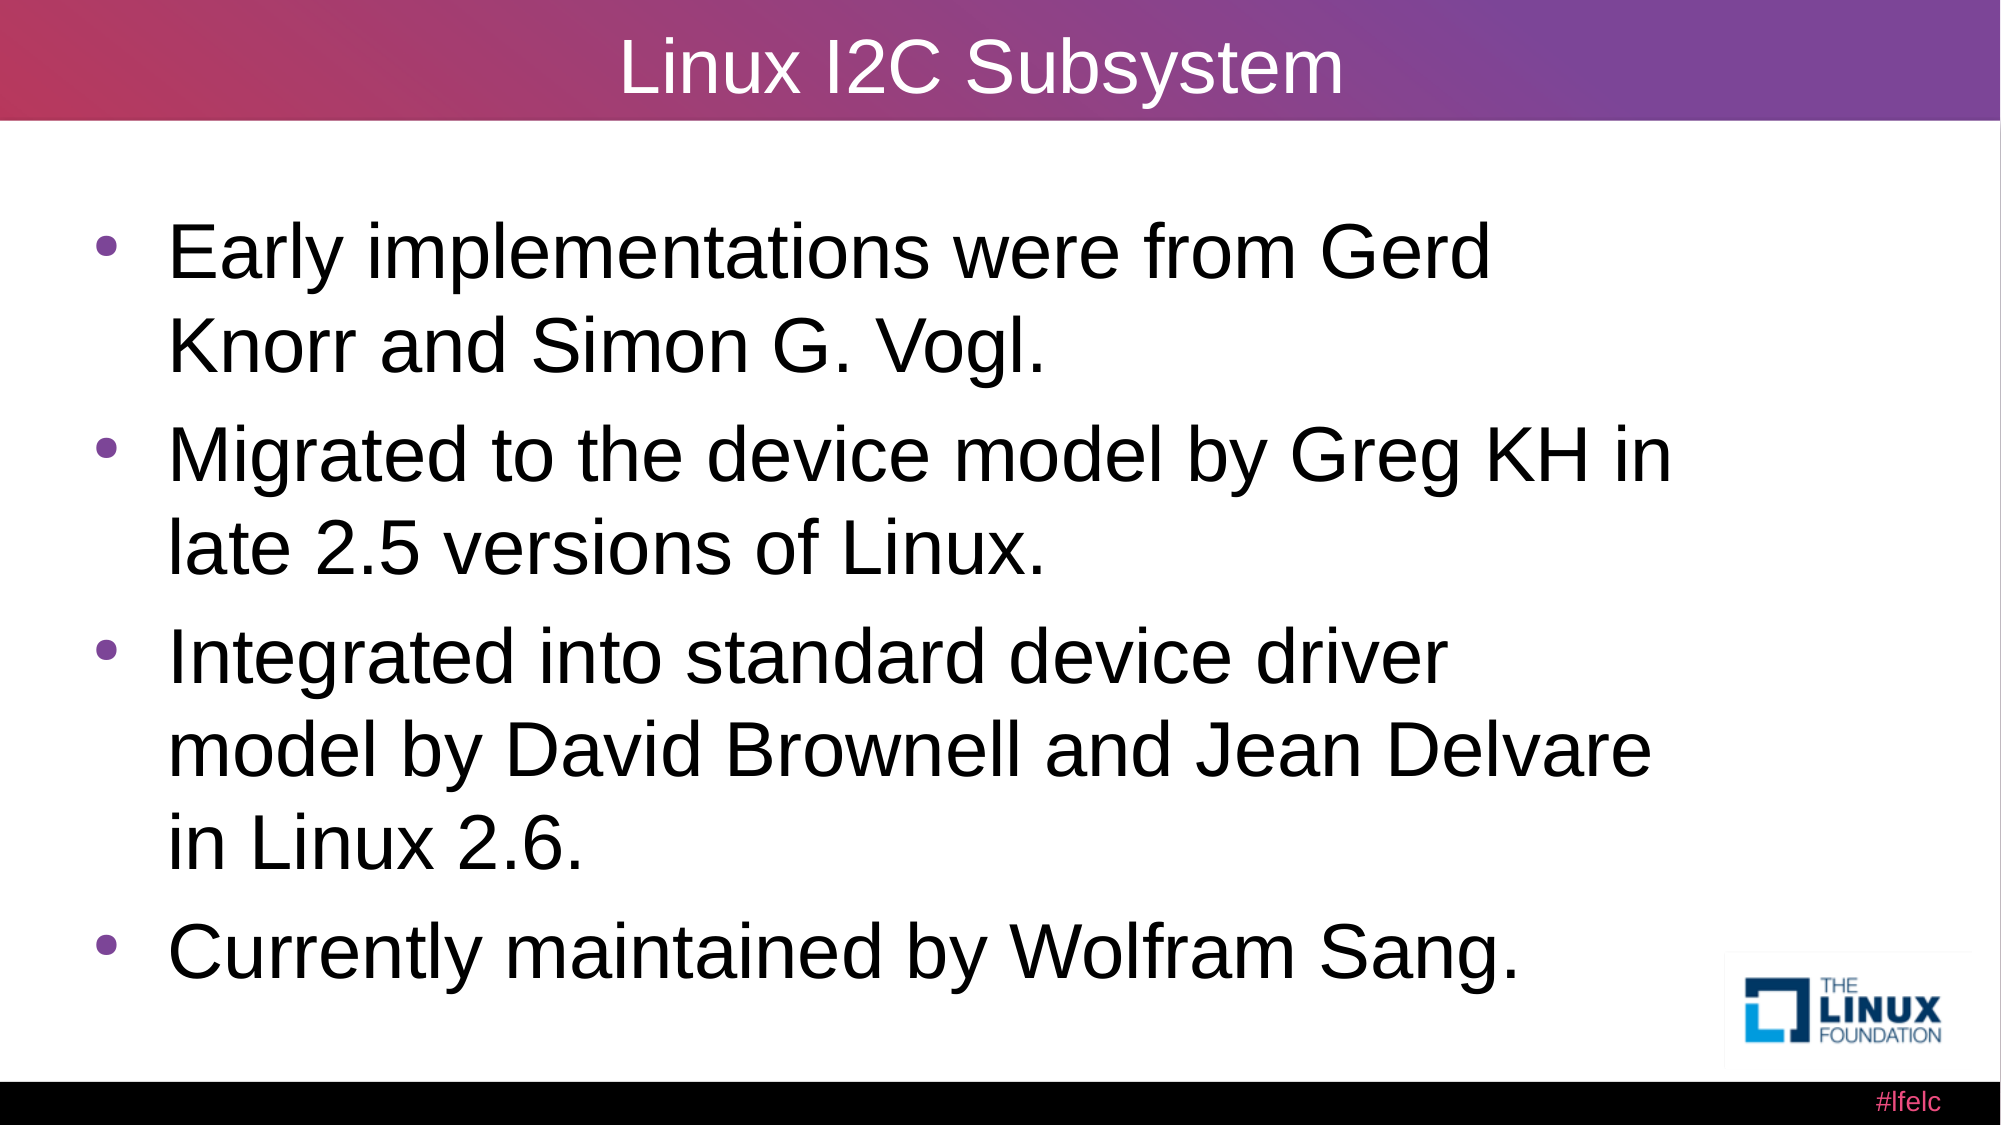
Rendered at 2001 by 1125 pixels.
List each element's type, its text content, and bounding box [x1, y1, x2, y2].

picture [1719, 936, 1972, 1073]
picture [0, 0, 2001, 1125]
title Linux I2C Subsystem [64, 8, 1900, 117]
list Early implementations were from Gerd Knorr and Simon G. Vogl. Migrated to the device model by Greg KH in late 2.5 versions of Linux. Integrated into standard device driver model by David Brownell and Jean Delvare in Linux 2.6. Currently maintained by Wolfram Sang. [77, 193, 1692, 1005]
